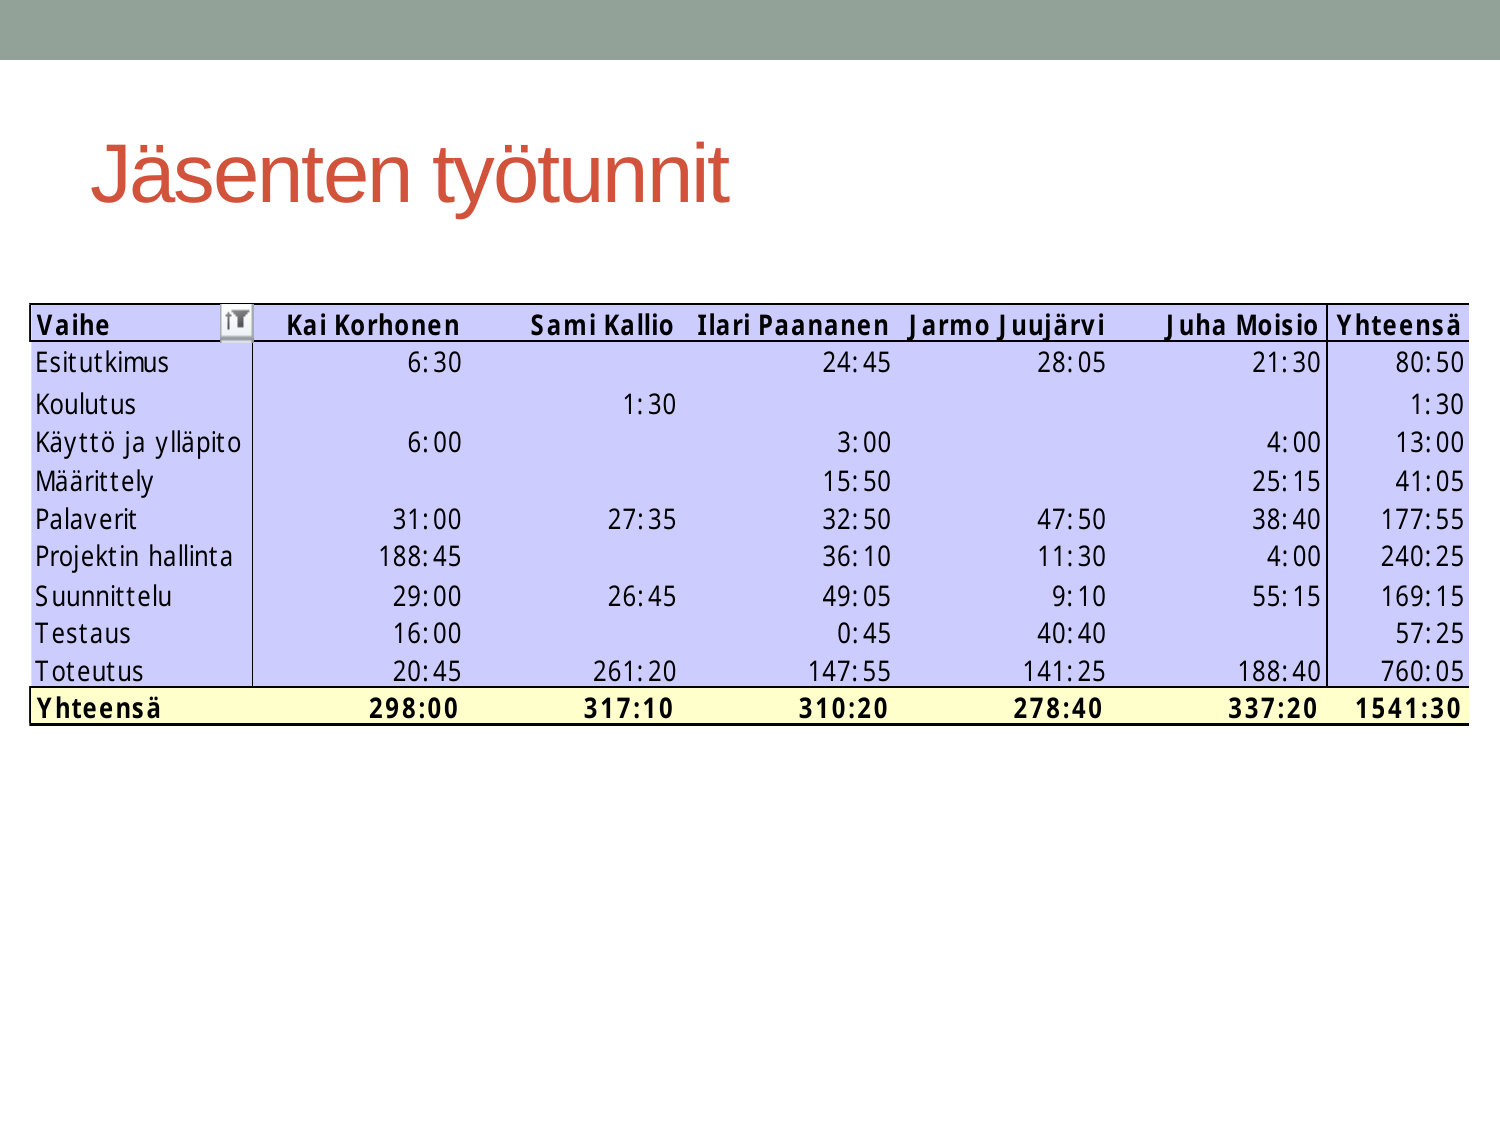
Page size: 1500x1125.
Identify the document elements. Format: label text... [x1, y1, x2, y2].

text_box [29, 302, 1472, 729]
title Jäsenten työtunnit [75, 87, 1425, 250]
